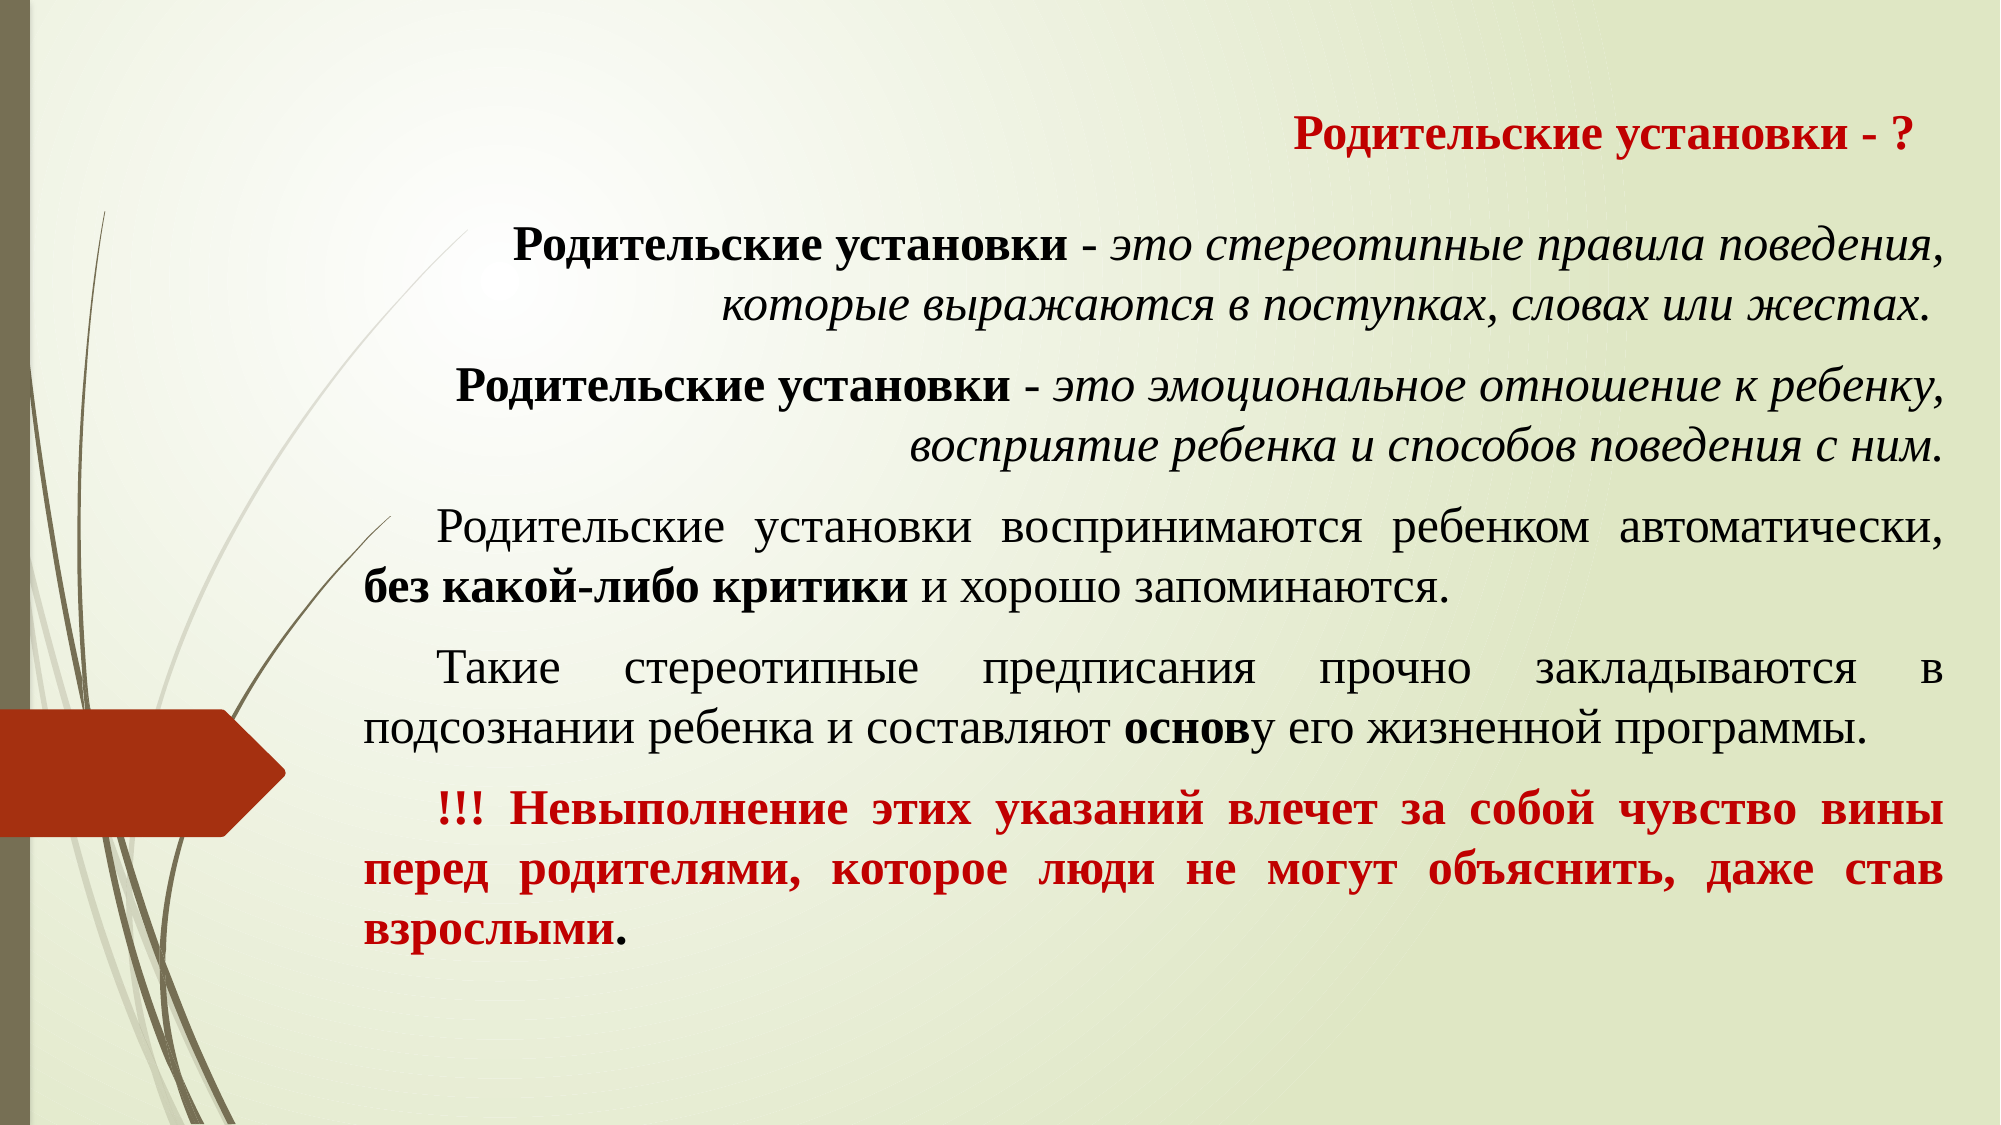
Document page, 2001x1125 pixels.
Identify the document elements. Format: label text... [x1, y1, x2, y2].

subtitle Родительские установки - это стереотипные правила поведения, которые выражаются в поступках, словах или жестах. Родительские установки - это эмоциональное отношение к ребенку, восприятие ребенка и способов поведения с ним. Родительские установки воспринимаются ребенком автоматически, без какой-либо критики и хорошо запоминаются. Такие стереотипные предписания прочно закладываются в подсознании ребенка и составляют основу его жизненной программы. !!! Невыполнение этих указаний влечет за собой чувство вины перед родителями, которое люди не могут объяснить, даже став взрослыми. [348, 203, 1960, 978]
title Родительские установки - ? [1219, 77, 1931, 167]
